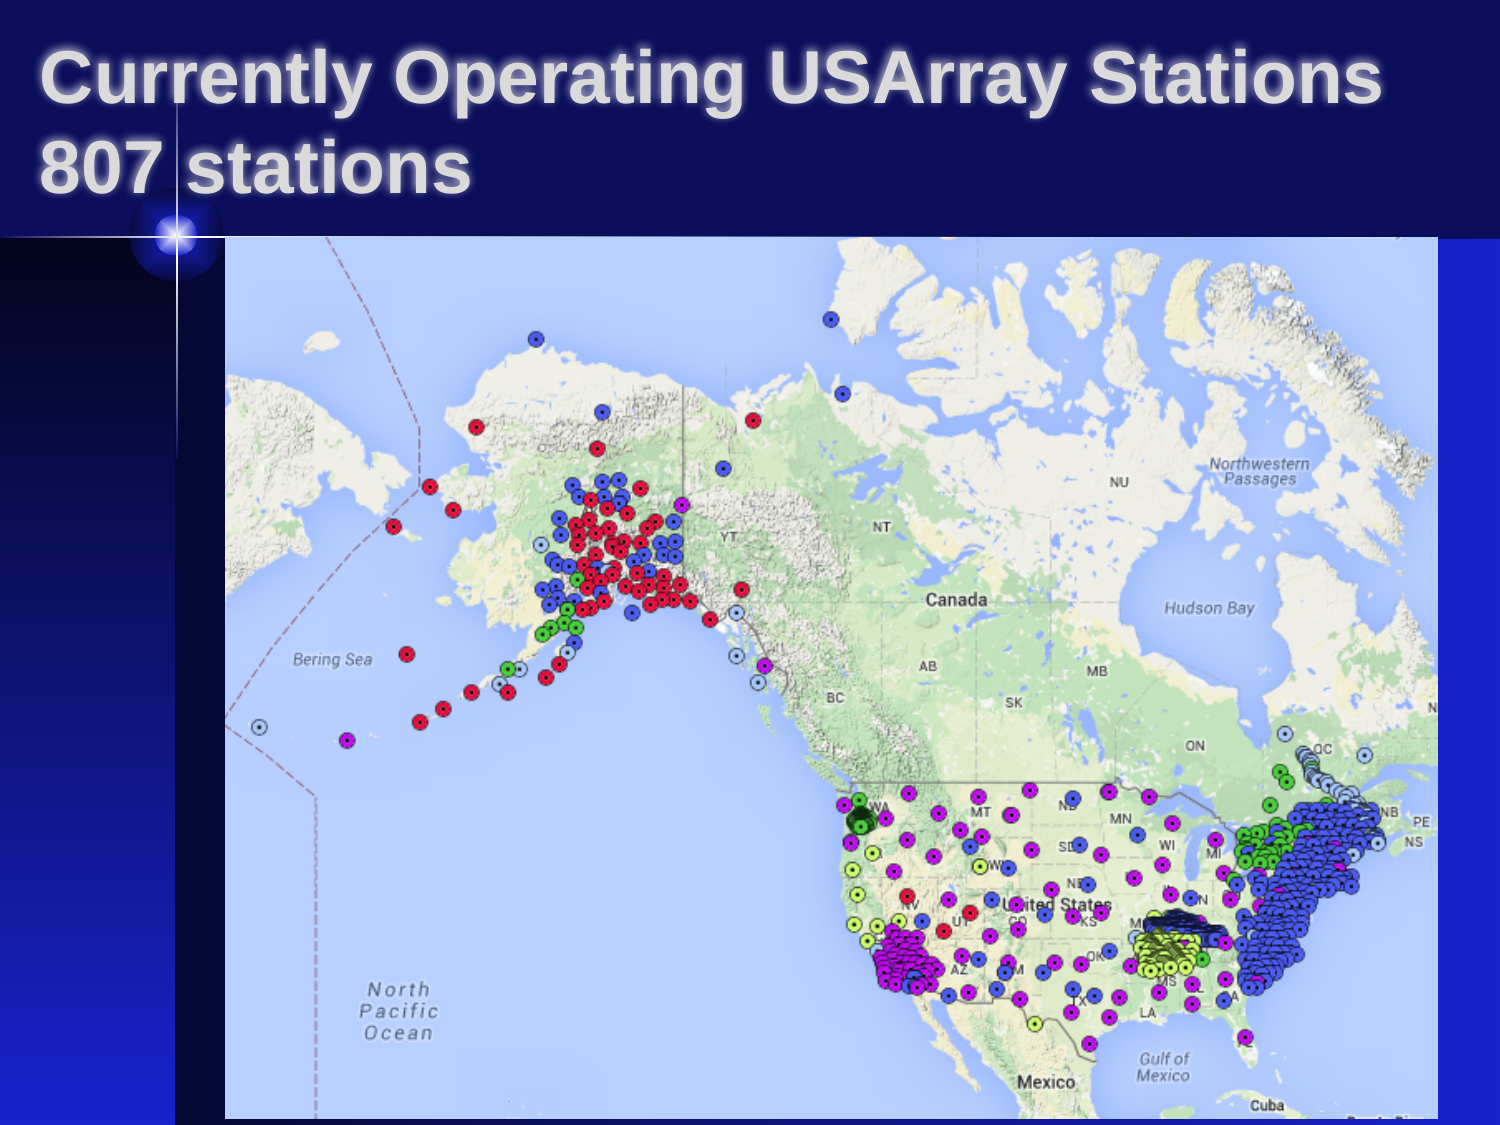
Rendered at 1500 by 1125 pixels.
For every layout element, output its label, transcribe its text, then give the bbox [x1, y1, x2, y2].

picture [224, 237, 1438, 1119]
title Currently Operating USArray Stations 807 stations [24, 24, 1488, 213]
